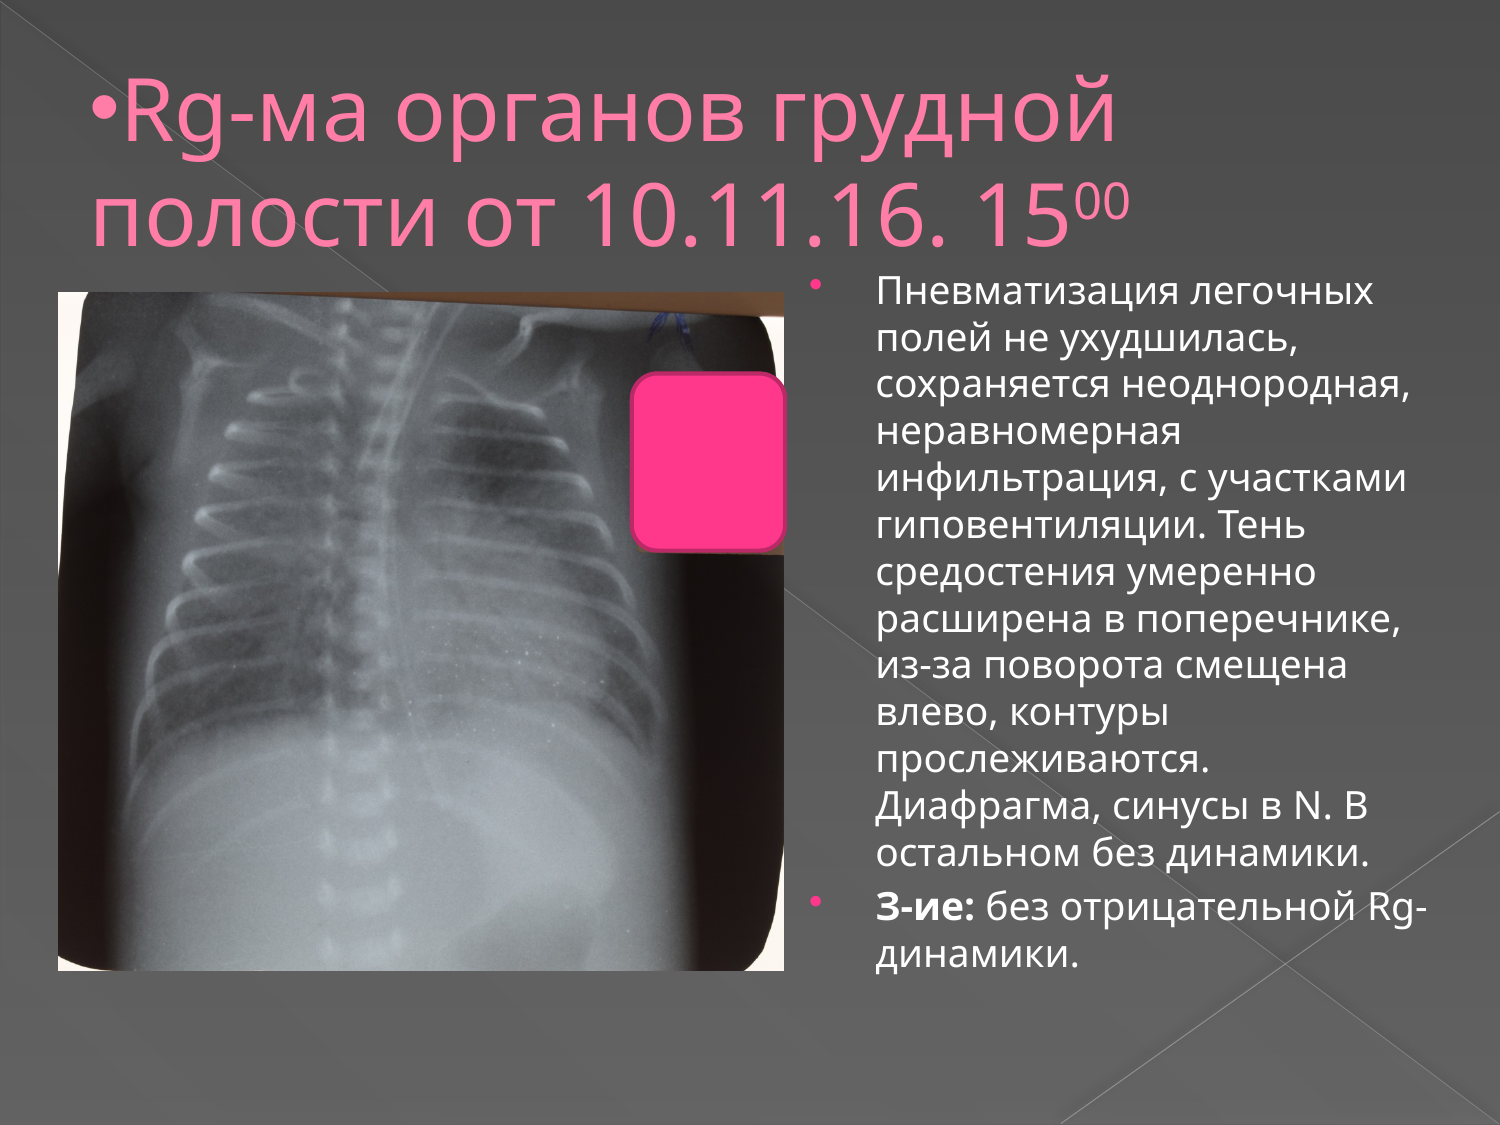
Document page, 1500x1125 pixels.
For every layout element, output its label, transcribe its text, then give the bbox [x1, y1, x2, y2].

list Пневматизация легочных полей не ухудшилась, сохраняется неоднородная, неравномерная инфильтрация, с участками гиповентиляции. Тень средостения умеренно расширена в поперечнике, из-за поворота смещена влево, контуры прослеживаются. Диафрагма, синусы в N. В остальном без динамики. З-ие: без отрицательной Rg-динамики. [785, 257, 1448, 1001]
title Rg-ма органов грудной полости от 10.11.16. 1500 [75, 43, 1425, 274]
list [58, 292, 784, 971]
